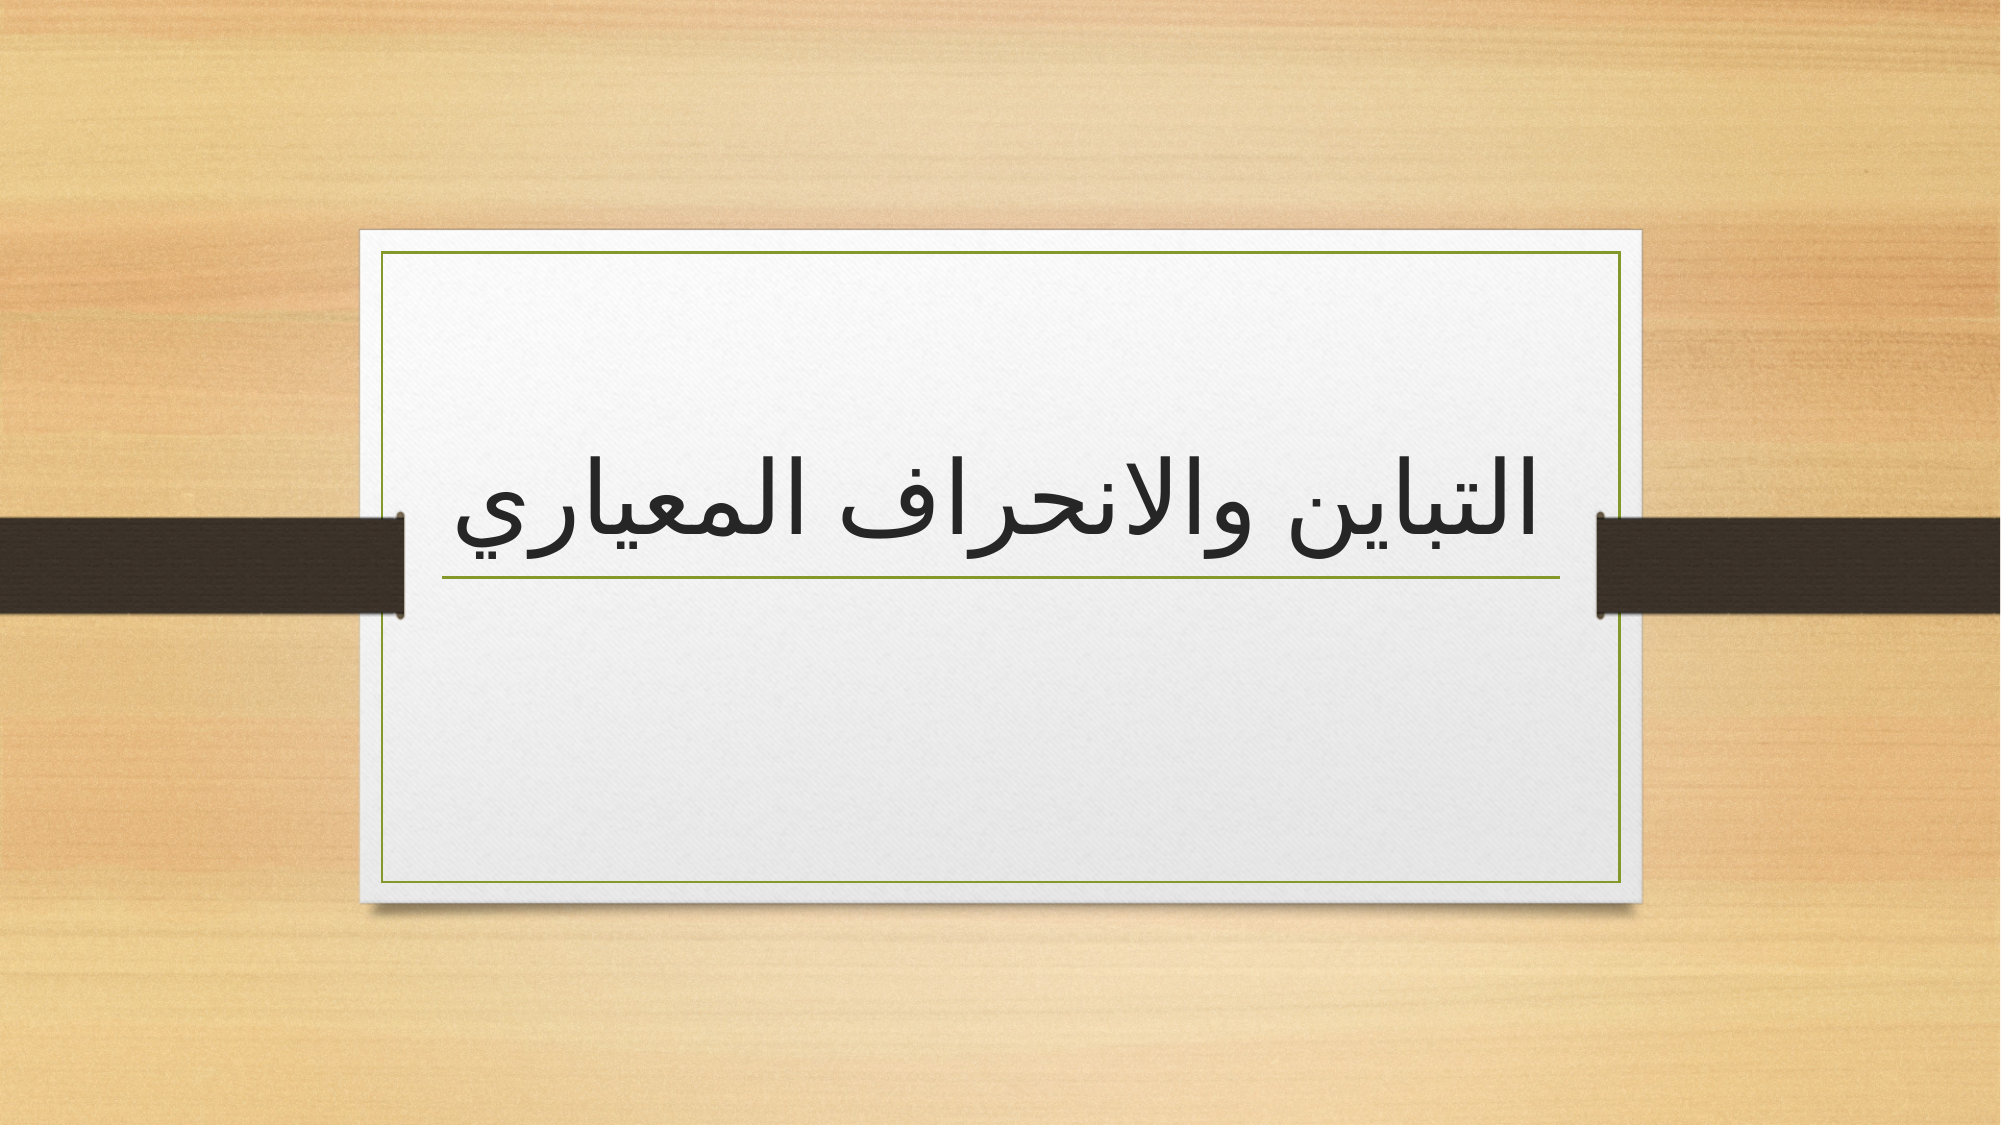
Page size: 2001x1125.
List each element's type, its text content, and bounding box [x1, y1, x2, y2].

title التباين والانحراف المعياري [344, 321, 1560, 563]
picture [0, 0, 2001, 1125]
